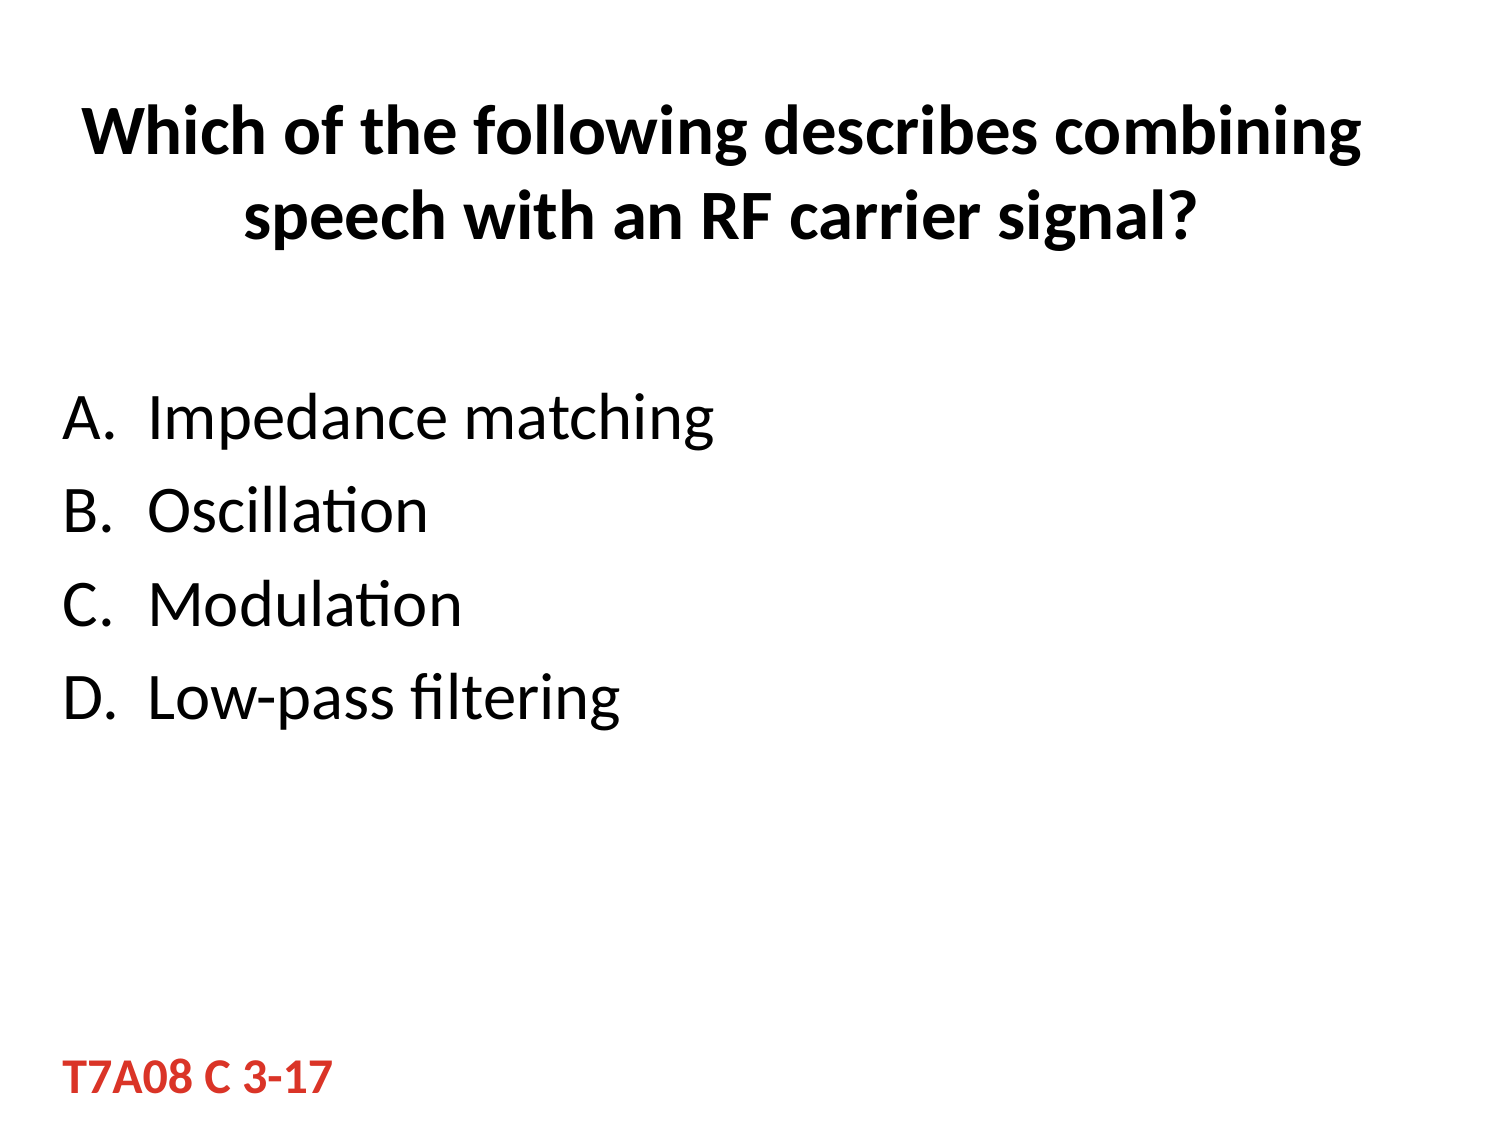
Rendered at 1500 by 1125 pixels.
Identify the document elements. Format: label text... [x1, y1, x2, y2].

title Which of the following describes combining speech with an RF carrier signal? [47, 59, 1397, 278]
text_box T7A08 C 3-17 [47, 1036, 691, 1112]
list Impedance matching Oscillation Modulation Low-pass filtering [47, 365, 1397, 989]
